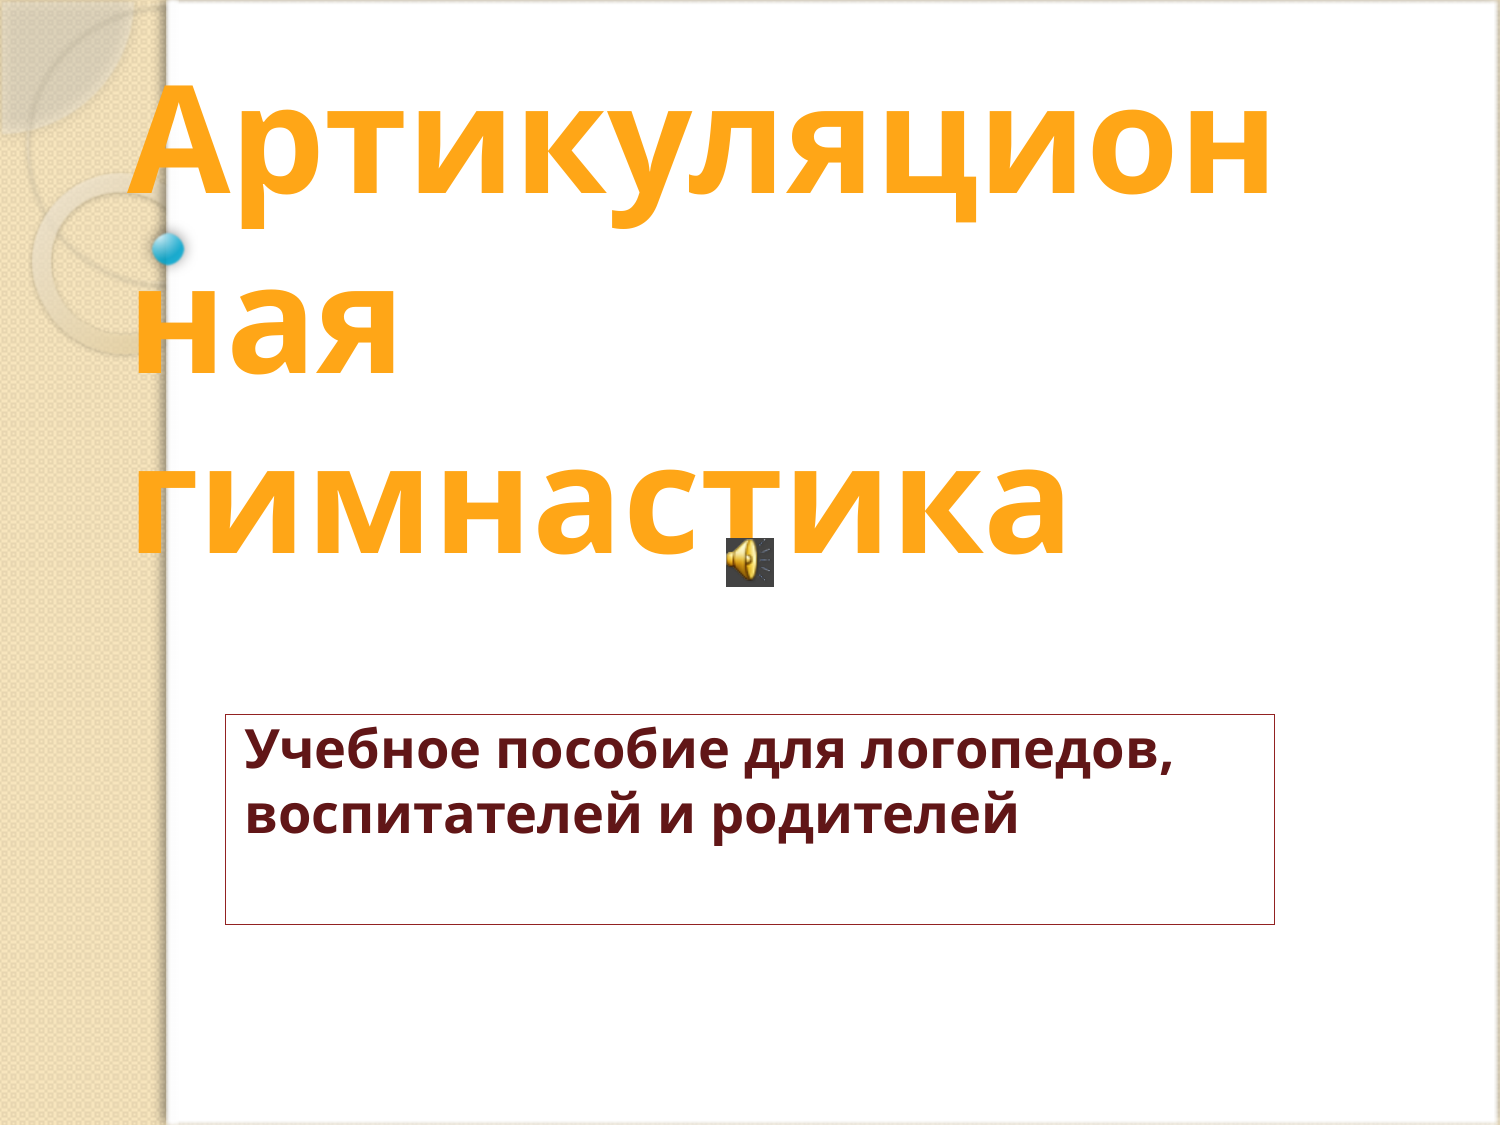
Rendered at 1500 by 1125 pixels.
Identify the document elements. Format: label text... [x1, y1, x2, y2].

picture [725, 538, 775, 587]
subtitle Учебное пособие для логопедов, воспитателей и родителей [225, 714, 1275, 925]
title Артикуляционная гимнастика [112, 222, 1388, 591]
